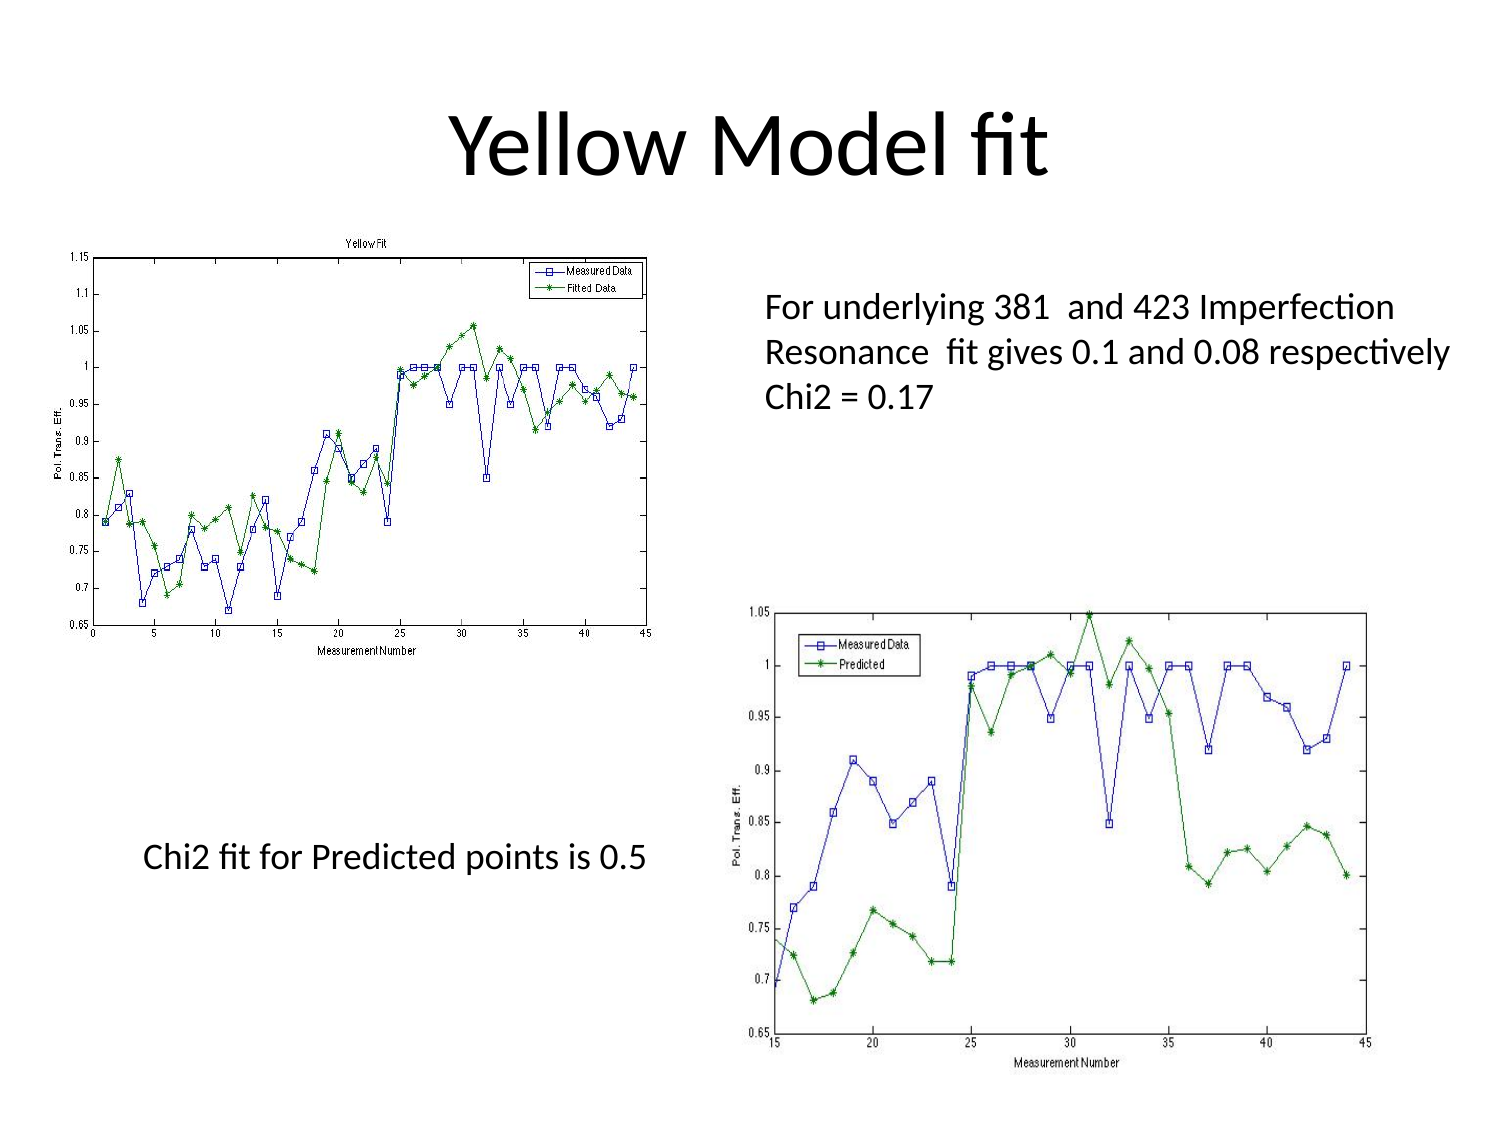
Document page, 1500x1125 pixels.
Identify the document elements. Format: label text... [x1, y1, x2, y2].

picture [0, 224, 1438, 1091]
text_box For underlying 381 and 423 Imperfection Resonance fit gives 0.1 and 0.08 respectively Chi2 = 0.17 [749, 274, 1500, 425]
title Yellow Model fit [75, 45, 1425, 233]
text_box Chi2 fit for Predicted points is 0.5 [128, 824, 663, 885]
